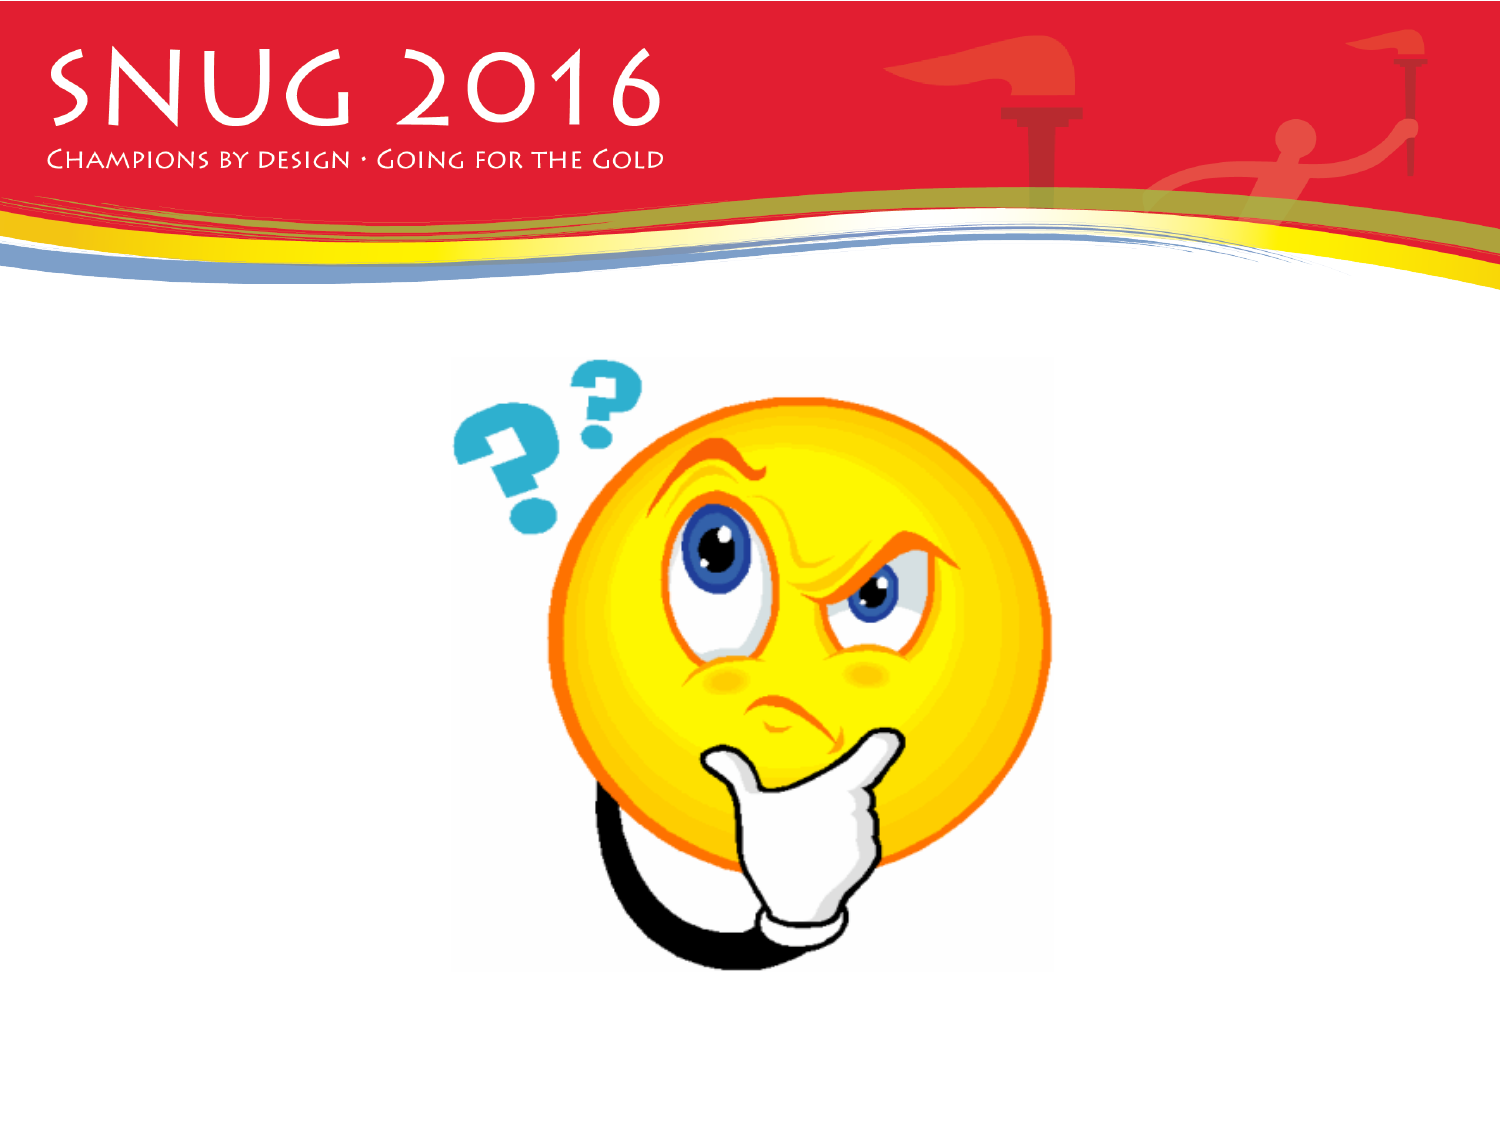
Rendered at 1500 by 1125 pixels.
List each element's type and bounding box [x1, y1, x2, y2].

picture [0, 1, 1500, 293]
picture [451, 357, 1054, 972]
